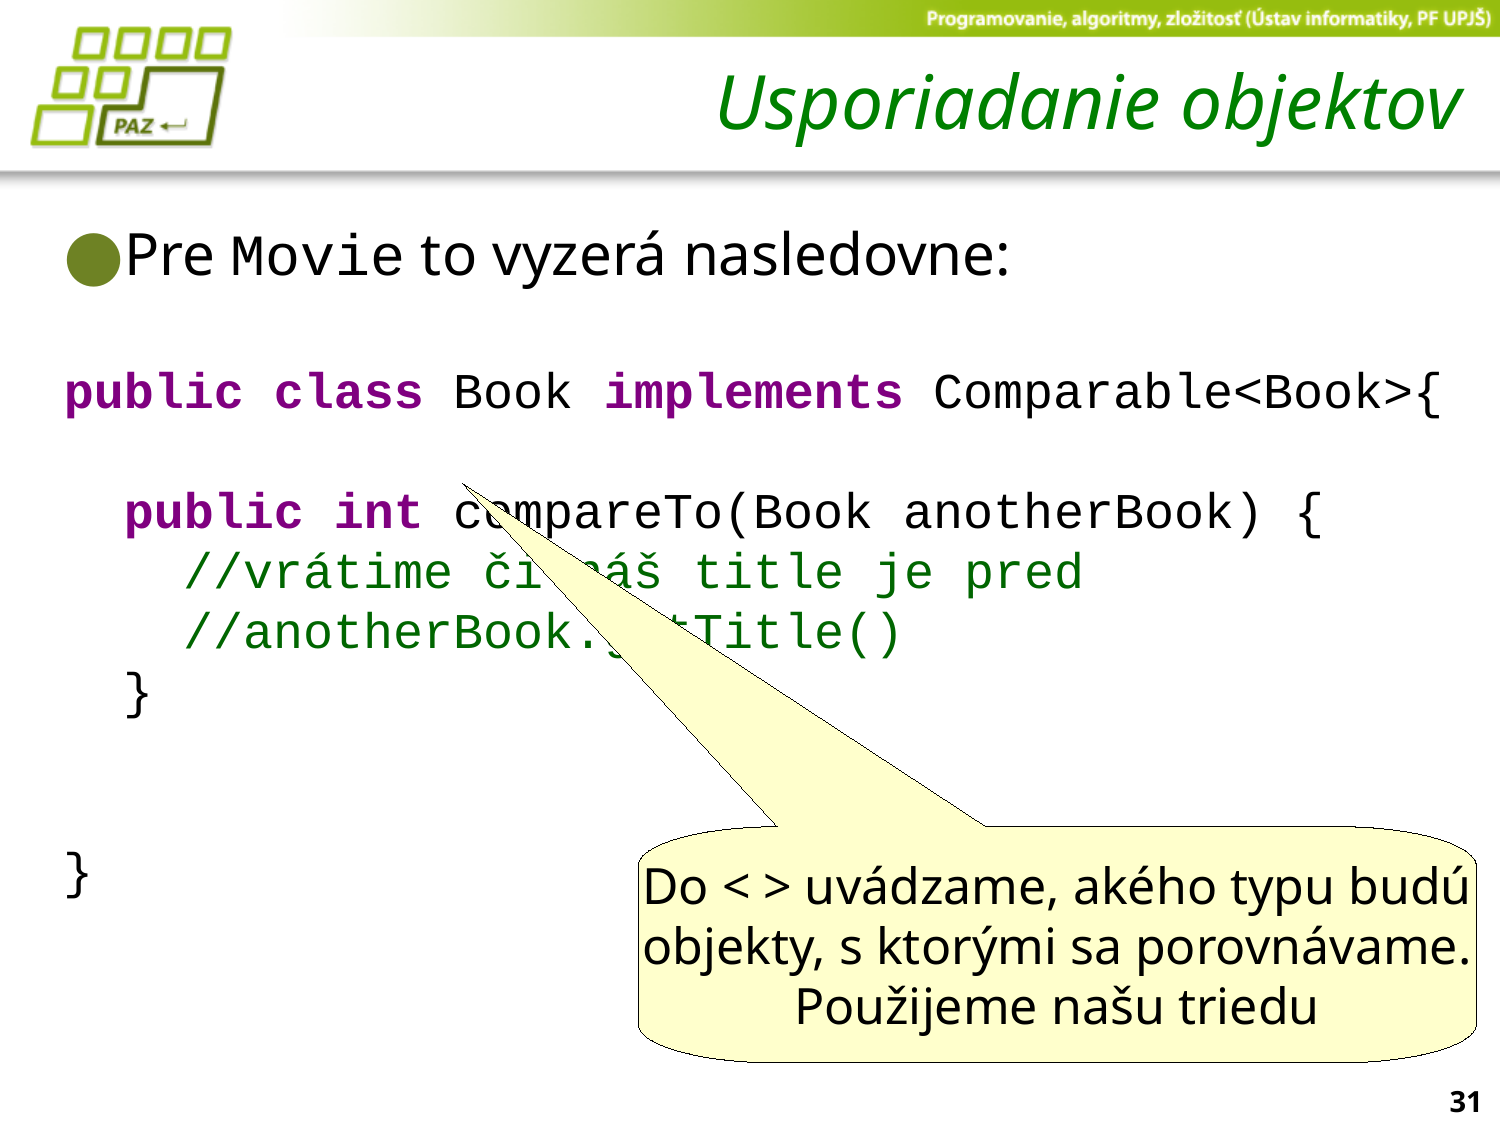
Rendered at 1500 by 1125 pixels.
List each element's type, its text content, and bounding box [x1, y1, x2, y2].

list Pre Movie to vyzerá nasledovne: public class Book implements Comparable<Book>{ public int compareTo(Book anotherBook) { //vrátime či náš title je pred //anotherBook.getTitle() } } [48, 209, 1484, 1080]
text_box Do < > uvádzame, akého typu budú objekty, s ktorými sa porovnávame. Použijeme našu triedu [462, 483, 1477, 1063]
title Usporiadanie objektov [343, 46, 1477, 135]
picture [0, 0, 1500, 1125]
